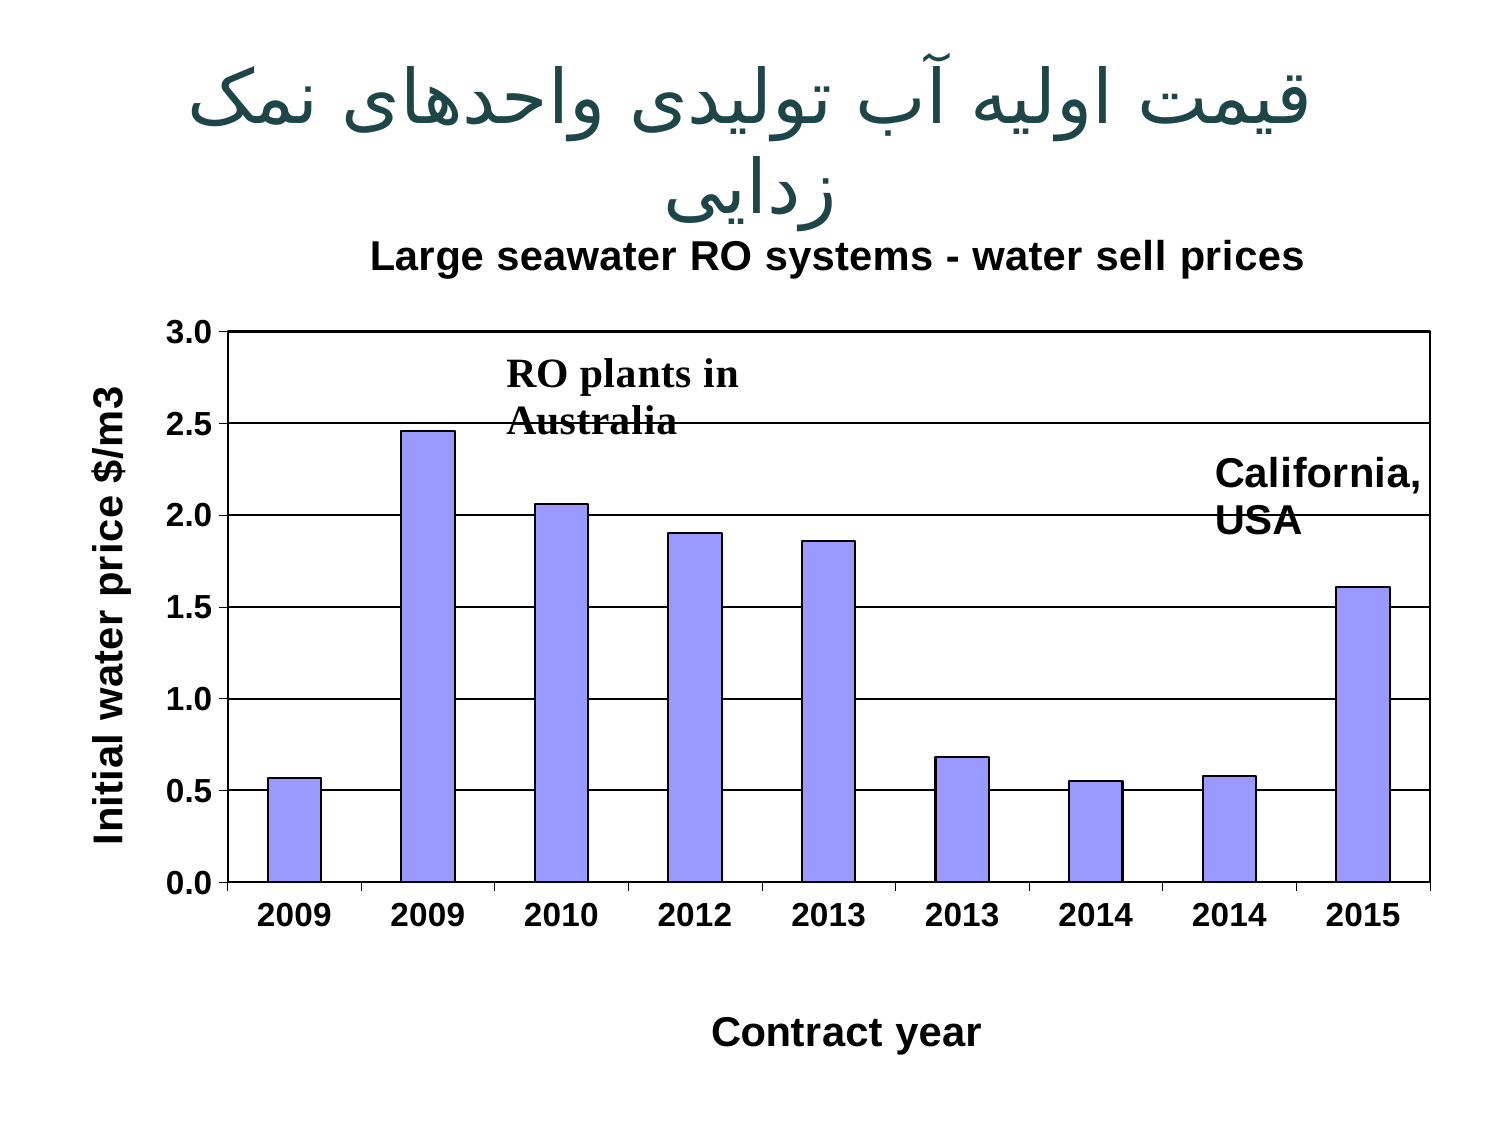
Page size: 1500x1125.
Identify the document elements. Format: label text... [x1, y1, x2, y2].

title قیمت اولیه آب تولیدی واحدهای نمک زدایی [74, 44, 1426, 117]
chart [29, 118, 1466, 1125]
